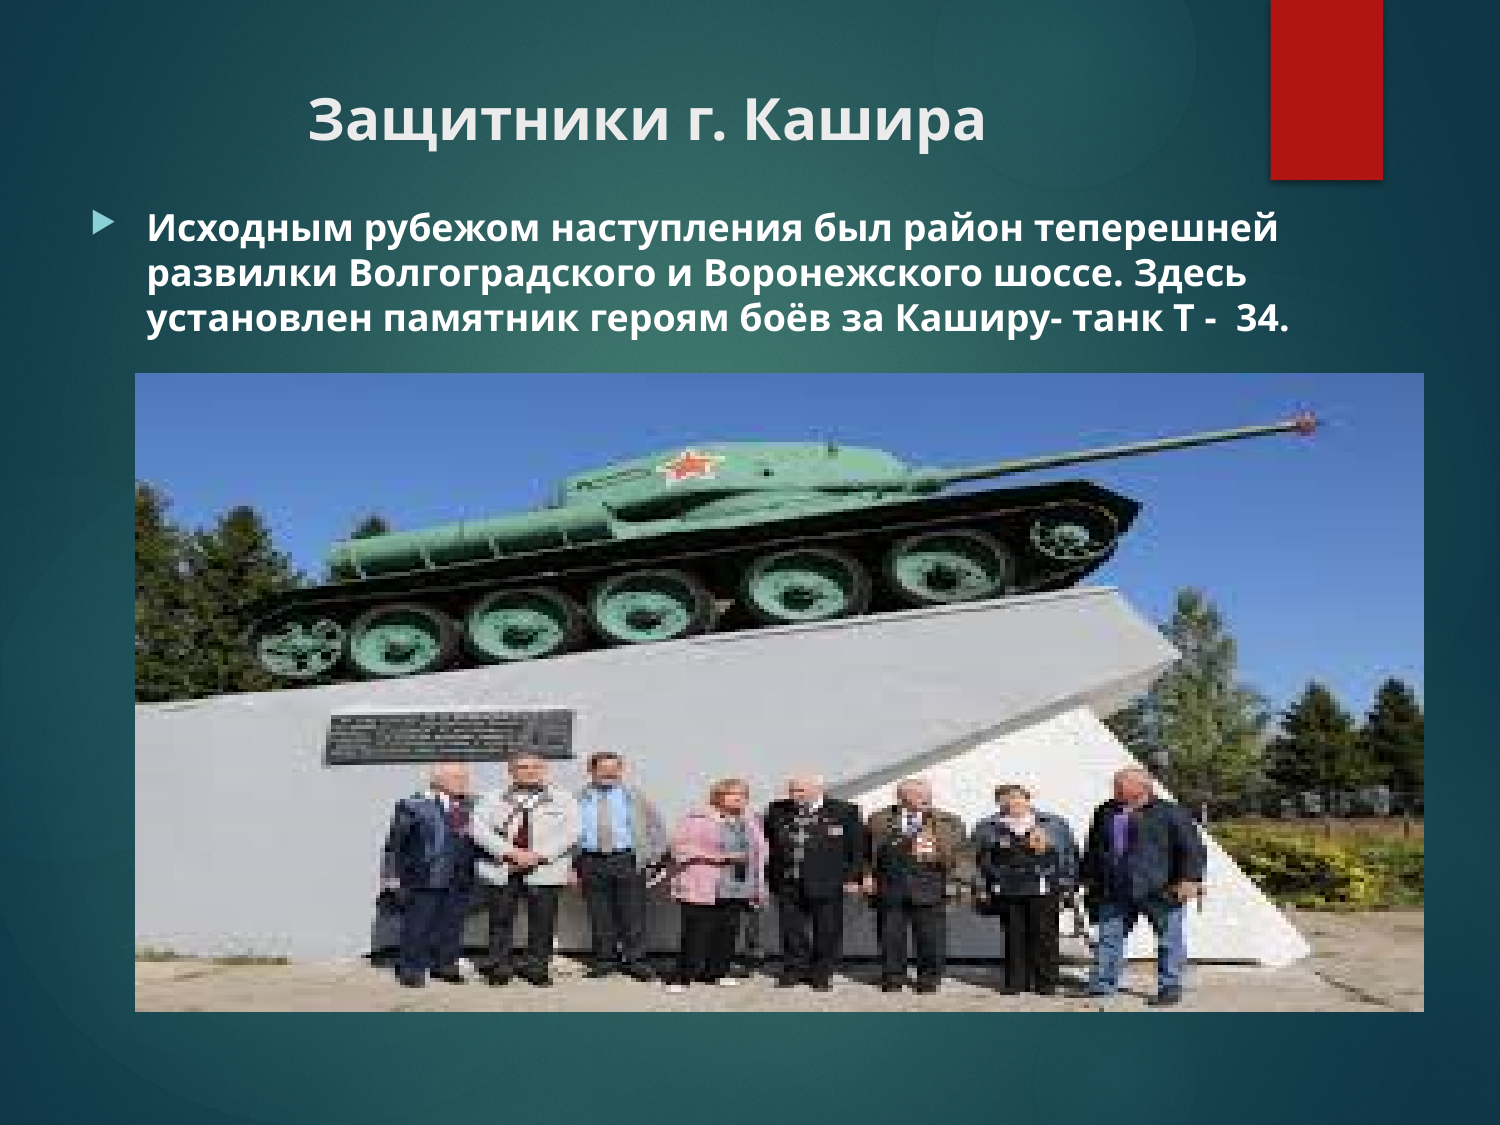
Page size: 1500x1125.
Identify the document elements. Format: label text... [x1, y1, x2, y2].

title Защитники г. Кашира [79, 74, 1237, 196]
picture [135, 373, 1424, 1012]
list Исходным рубежом наступления был район теперешней развилки Волгоградского и Воронежского шоссе. Здесь установлен памятник героям боёв за Каширу- танк Т - 34. [75, 196, 1425, 1005]
